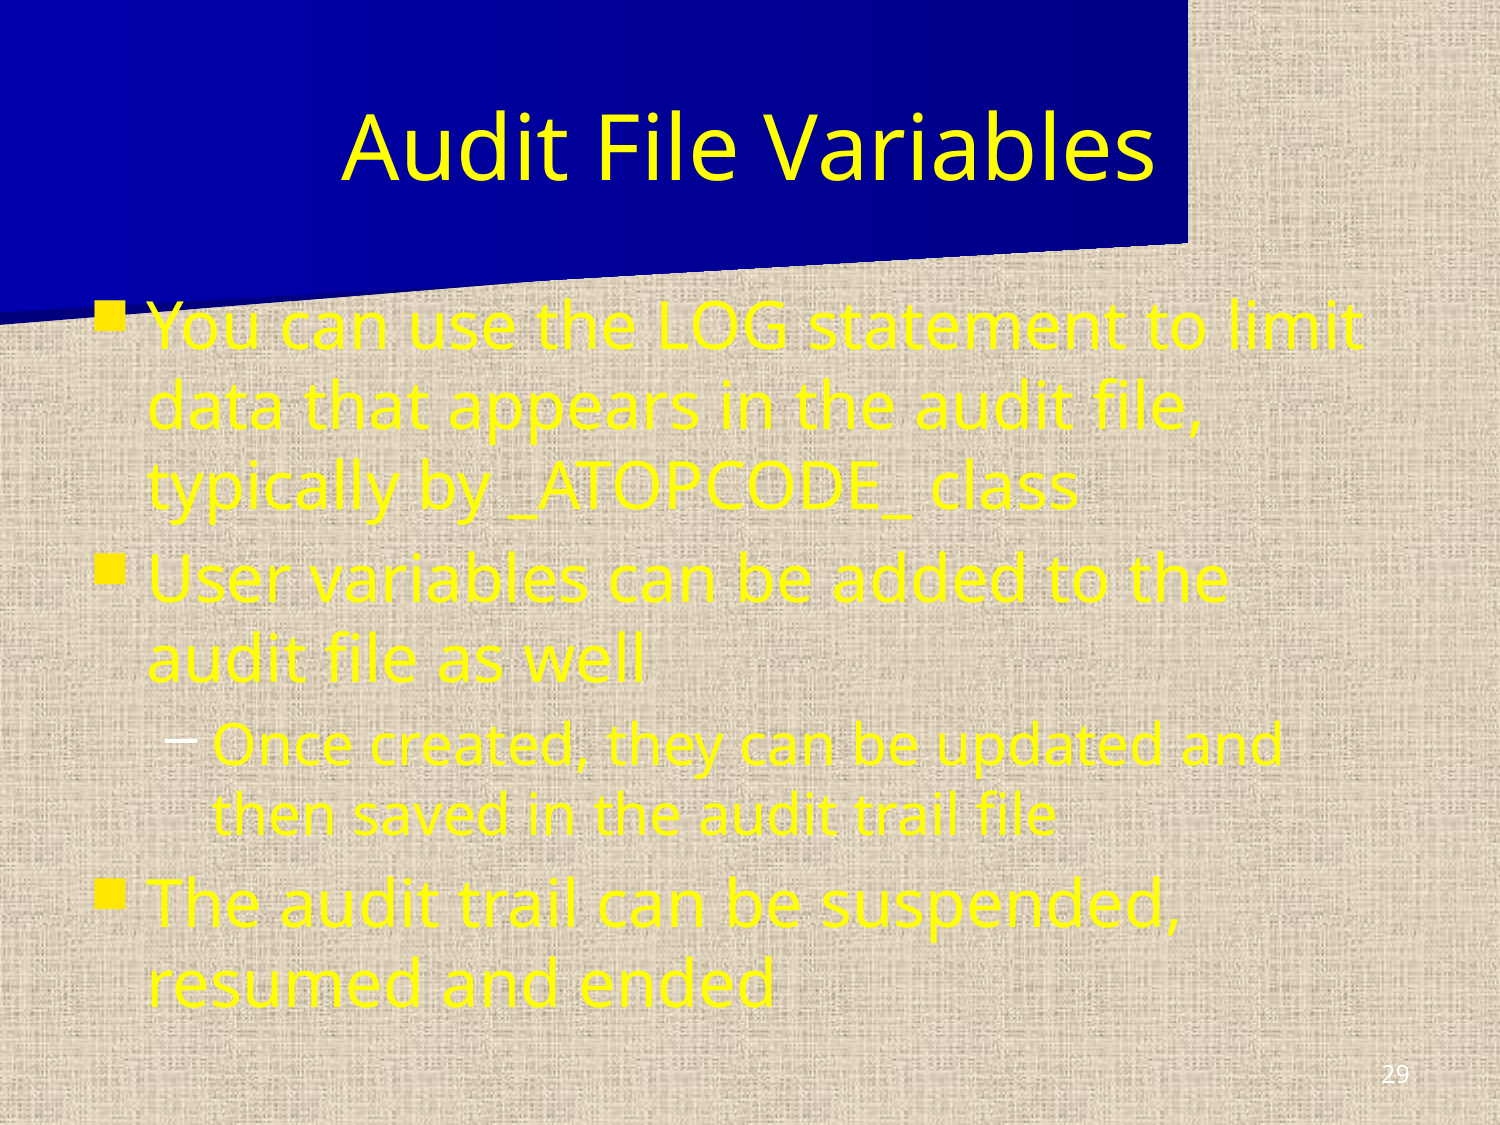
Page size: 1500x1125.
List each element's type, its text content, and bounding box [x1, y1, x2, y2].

title Audit File Variables [74, 49, 1426, 238]
slide_number 29 [1074, 1024, 1426, 1101]
picture [0, 0, 1500, 1125]
list You can use the LOG statement to limit data that appears in the audit file, typically by _ATOPCODE_ class User variables can be added to the audit file as well Once created, they can be updated and then saved in the audit trail file The audit trail can be suspended, resumed and ended [74, 274, 1426, 1013]
